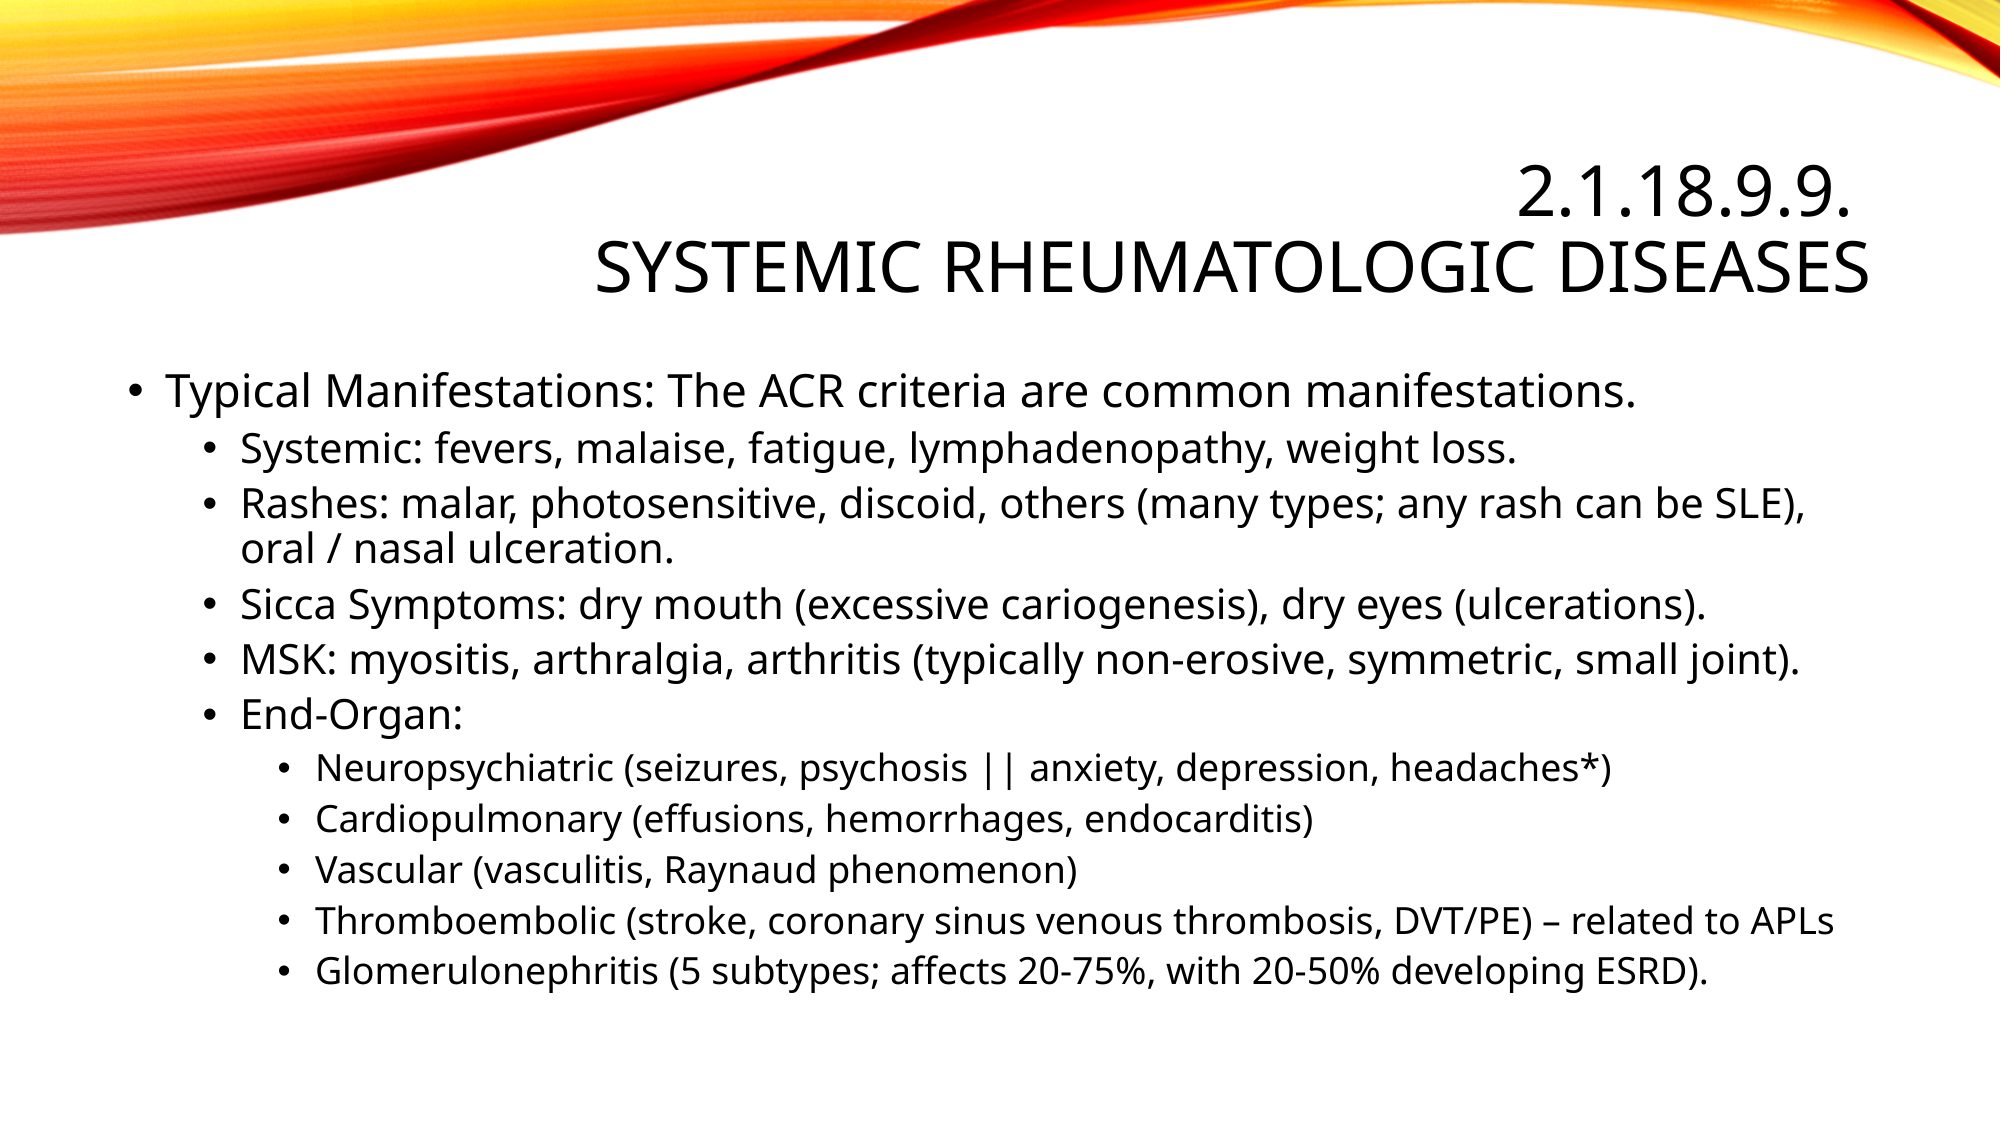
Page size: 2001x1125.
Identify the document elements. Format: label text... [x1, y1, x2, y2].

list Typical Manifestations: The ACR criteria are common manifestations. Systemic: fevers, malaise, fatigue, lymphadenopathy, weight loss. Rashes: malar, photosensitive, discoid, others (many types; any rash can be SLE), oral / nasal ulceration. Sicca Symptoms: dry mouth (excessive cariogenesis), dry eyes (ulcerations). MSK: myositis, arthralgia, arthritis (typically non-erosive, symmetric, small joint). End-Organ: Neuropsychiatric (seizures, psychosis || anxiety, depression, headaches*) Cardiopulmonary (effusions, hemorrhages, endocarditis) Vascular (vasculitis, Raynaud phenomenon) Thromboembolic (stroke, coronary sinus venous thrombosis, DVT/PE) – related to APLs Glomerulonephritis (5 subtypes; affects 20-75%, with 20-50% developing ESRD). [112, 360, 1888, 1021]
picture [0, 0, 2000, 237]
title 2.1.18.9.9. Systemic rheumatologic diseases [474, 125, 1888, 338]
